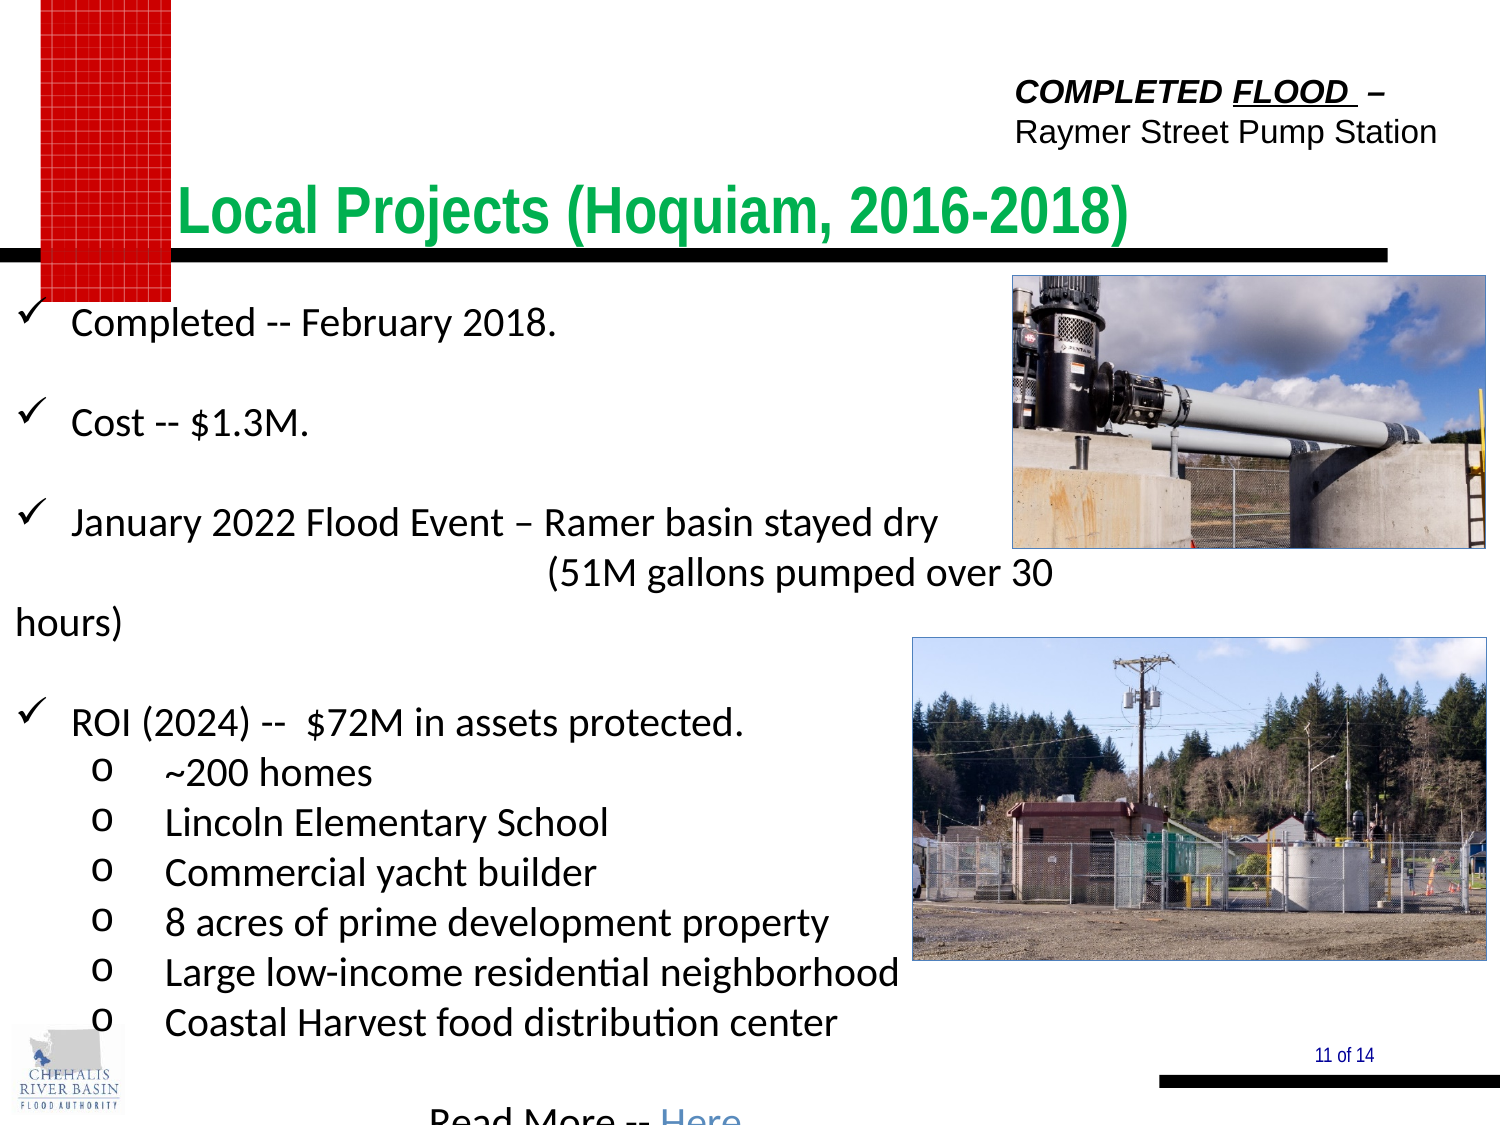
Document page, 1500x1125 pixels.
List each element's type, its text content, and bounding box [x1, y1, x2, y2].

picture [40, 0, 171, 287]
text_box Local Projects (Hoquiam, 2016-2018) [174, 166, 1500, 247]
text_box Completed -- February 2018. Cost -- $1.3M. January 2022 Flood Event – Ramer basin stayed dry (51M gallons pumped over 30 hours) ROI (2024) -- $72M in assets protected. ~200 homes Lincoln Elementary School Commercial yacht builder 8 acres of prime development property Large low-income residential neighborhood Coastal Harvest food distribution center Read More -- Here. [0, 287, 1182, 1125]
picture [1012, 274, 1487, 549]
slide_number 11 of 14 [1310, 1041, 1388, 1067]
picture [912, 637, 1487, 961]
text_box COMPLETED FLOOD – Raymer Street Pump Station [999, 62, 1465, 158]
